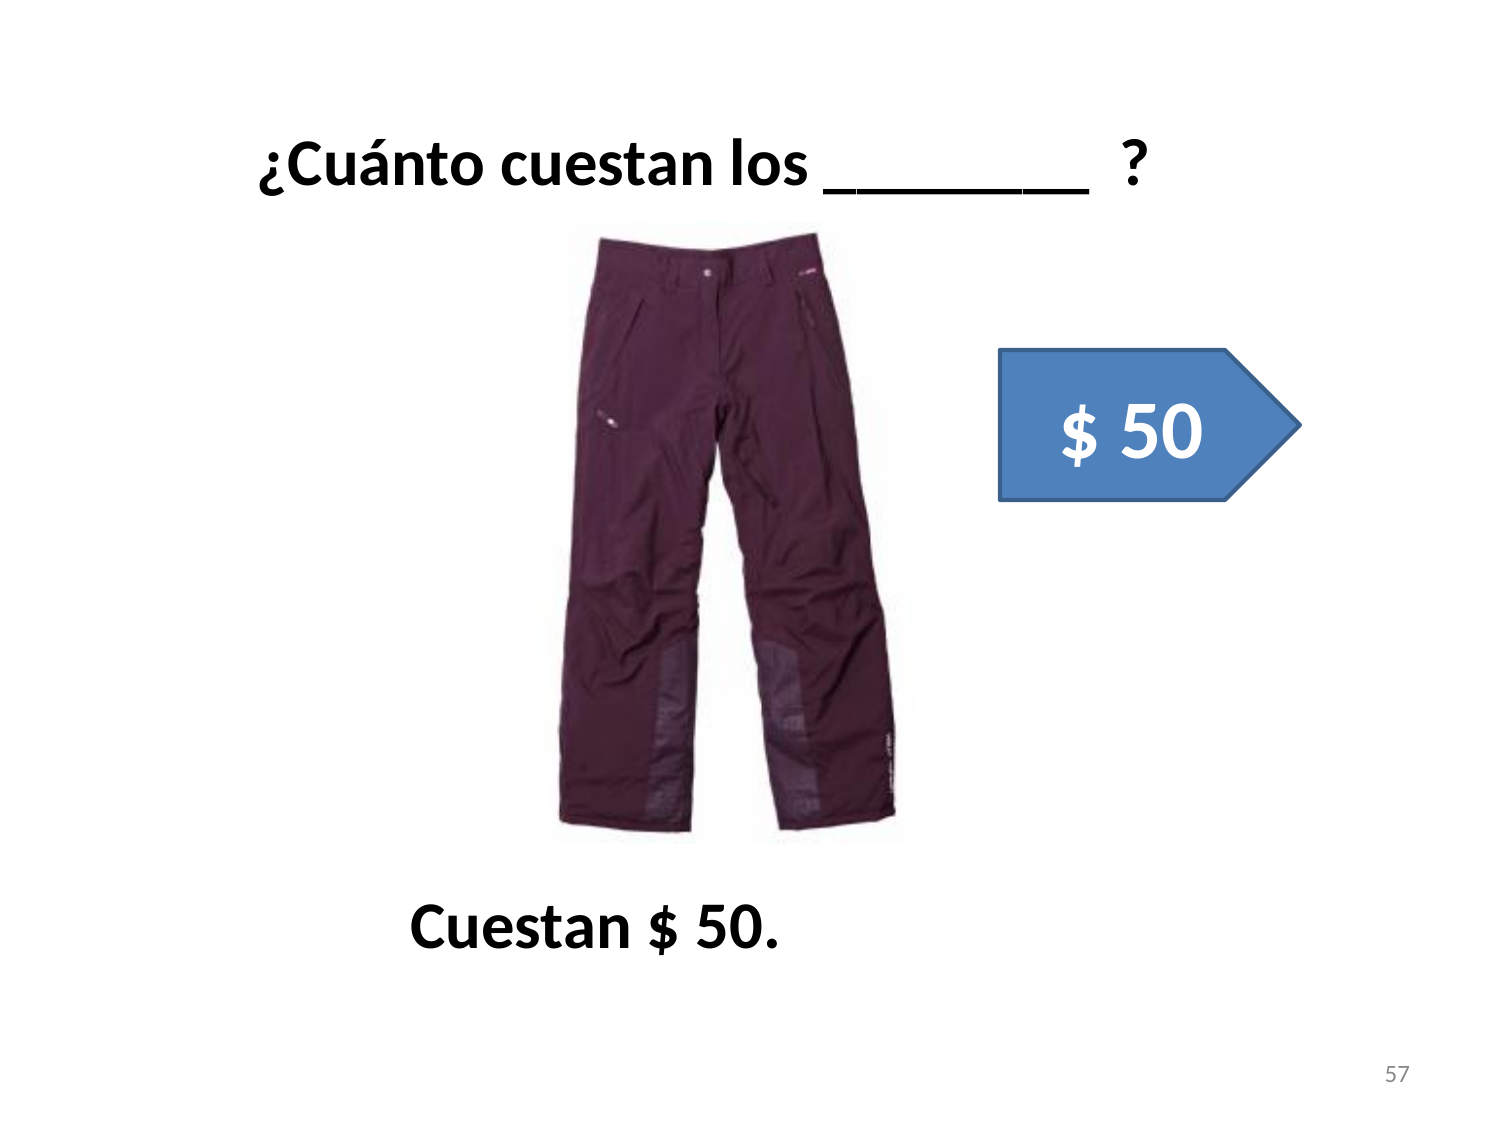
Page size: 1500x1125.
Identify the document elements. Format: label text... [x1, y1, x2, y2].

picture [416, 222, 1038, 844]
text_box ¿Cuánto cuestan los ________ ? [242, 111, 1167, 206]
slide_number 57 [1074, 1042, 1425, 1103]
text_box $ 50 [1042, 347, 1303, 503]
text_box Cuestan $ 50. [395, 874, 797, 970]
